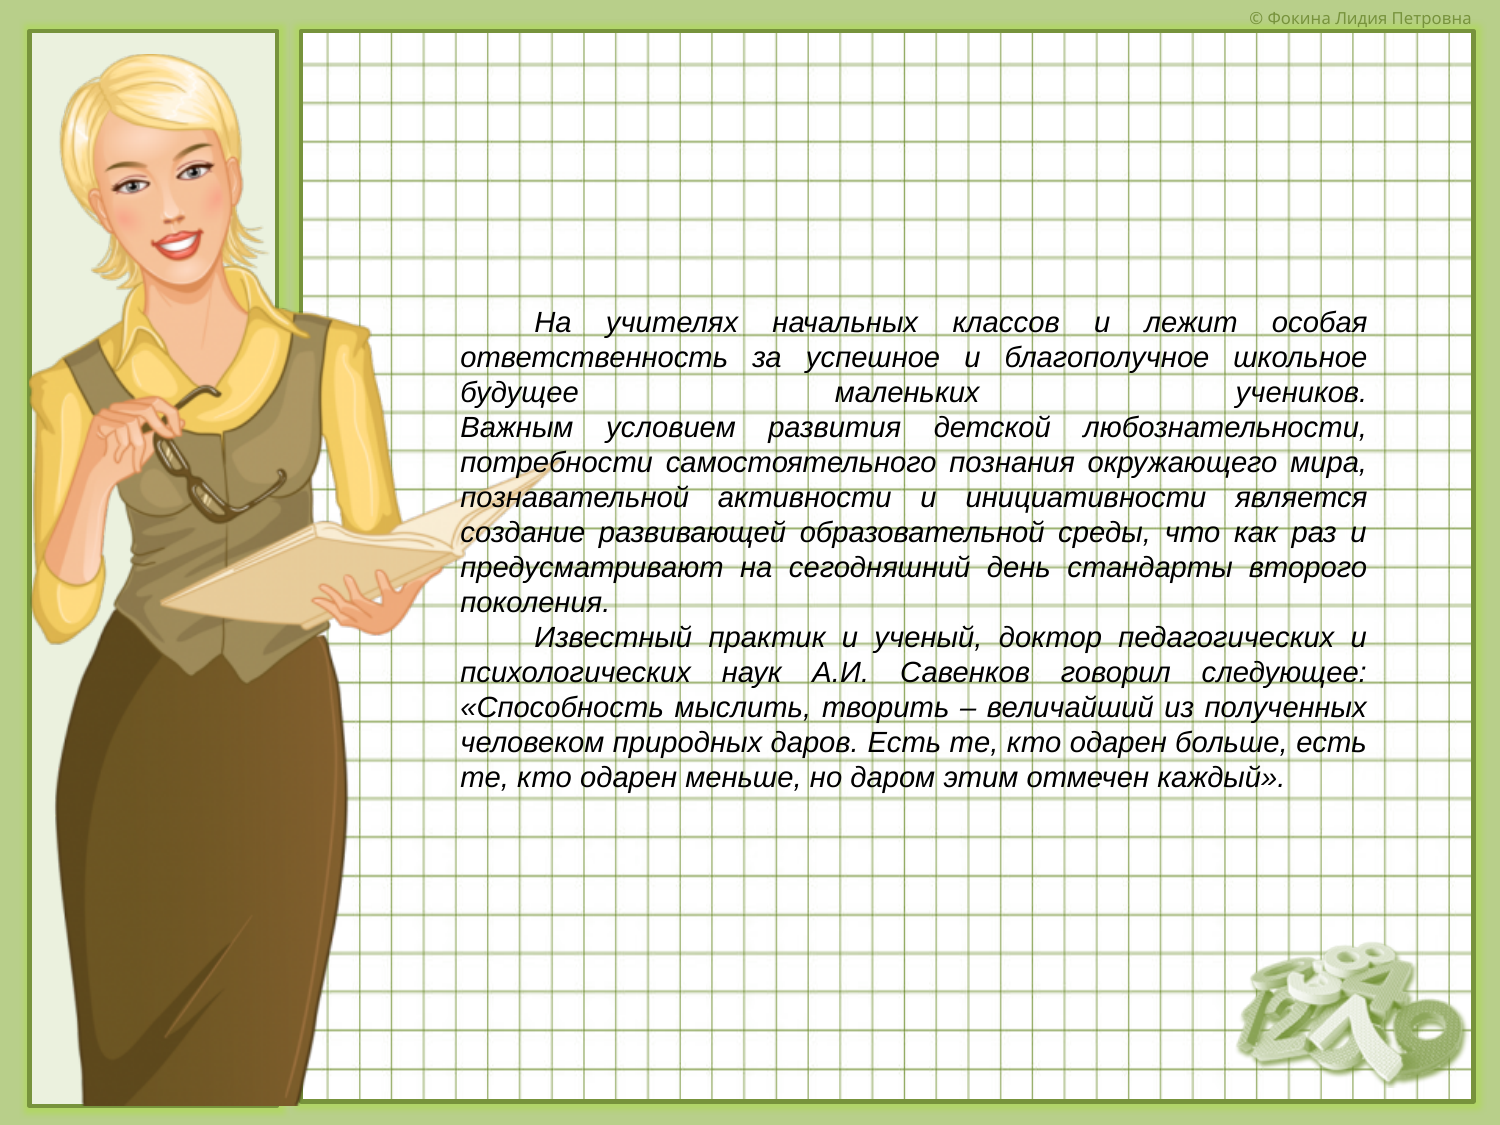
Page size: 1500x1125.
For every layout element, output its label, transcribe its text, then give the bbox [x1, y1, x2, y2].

text_box На учителях начальных классов и лежит особая ответственность за успешное и благополучное школьное будущее маленьких учеников. Важным условием развития детской любознательности, потребности самостоятельного познания окружающего мира, познавательной активности и инициативности является создание развивающей образовательной среды, что как раз и предусматривают на сегодняшний день стандарты второго поколения. Известный практик и ученый, доктор педагогических и психологических наук А.И. Савенков говорил следующее: «Способность мыслить, творить – величайший из полученных человеком природных даров. Есть те, кто одарен больше, есть те, кто одарен меньше, но даром этим отмечен каждый». [445, 296, 1383, 801]
picture [29, 54, 561, 1106]
